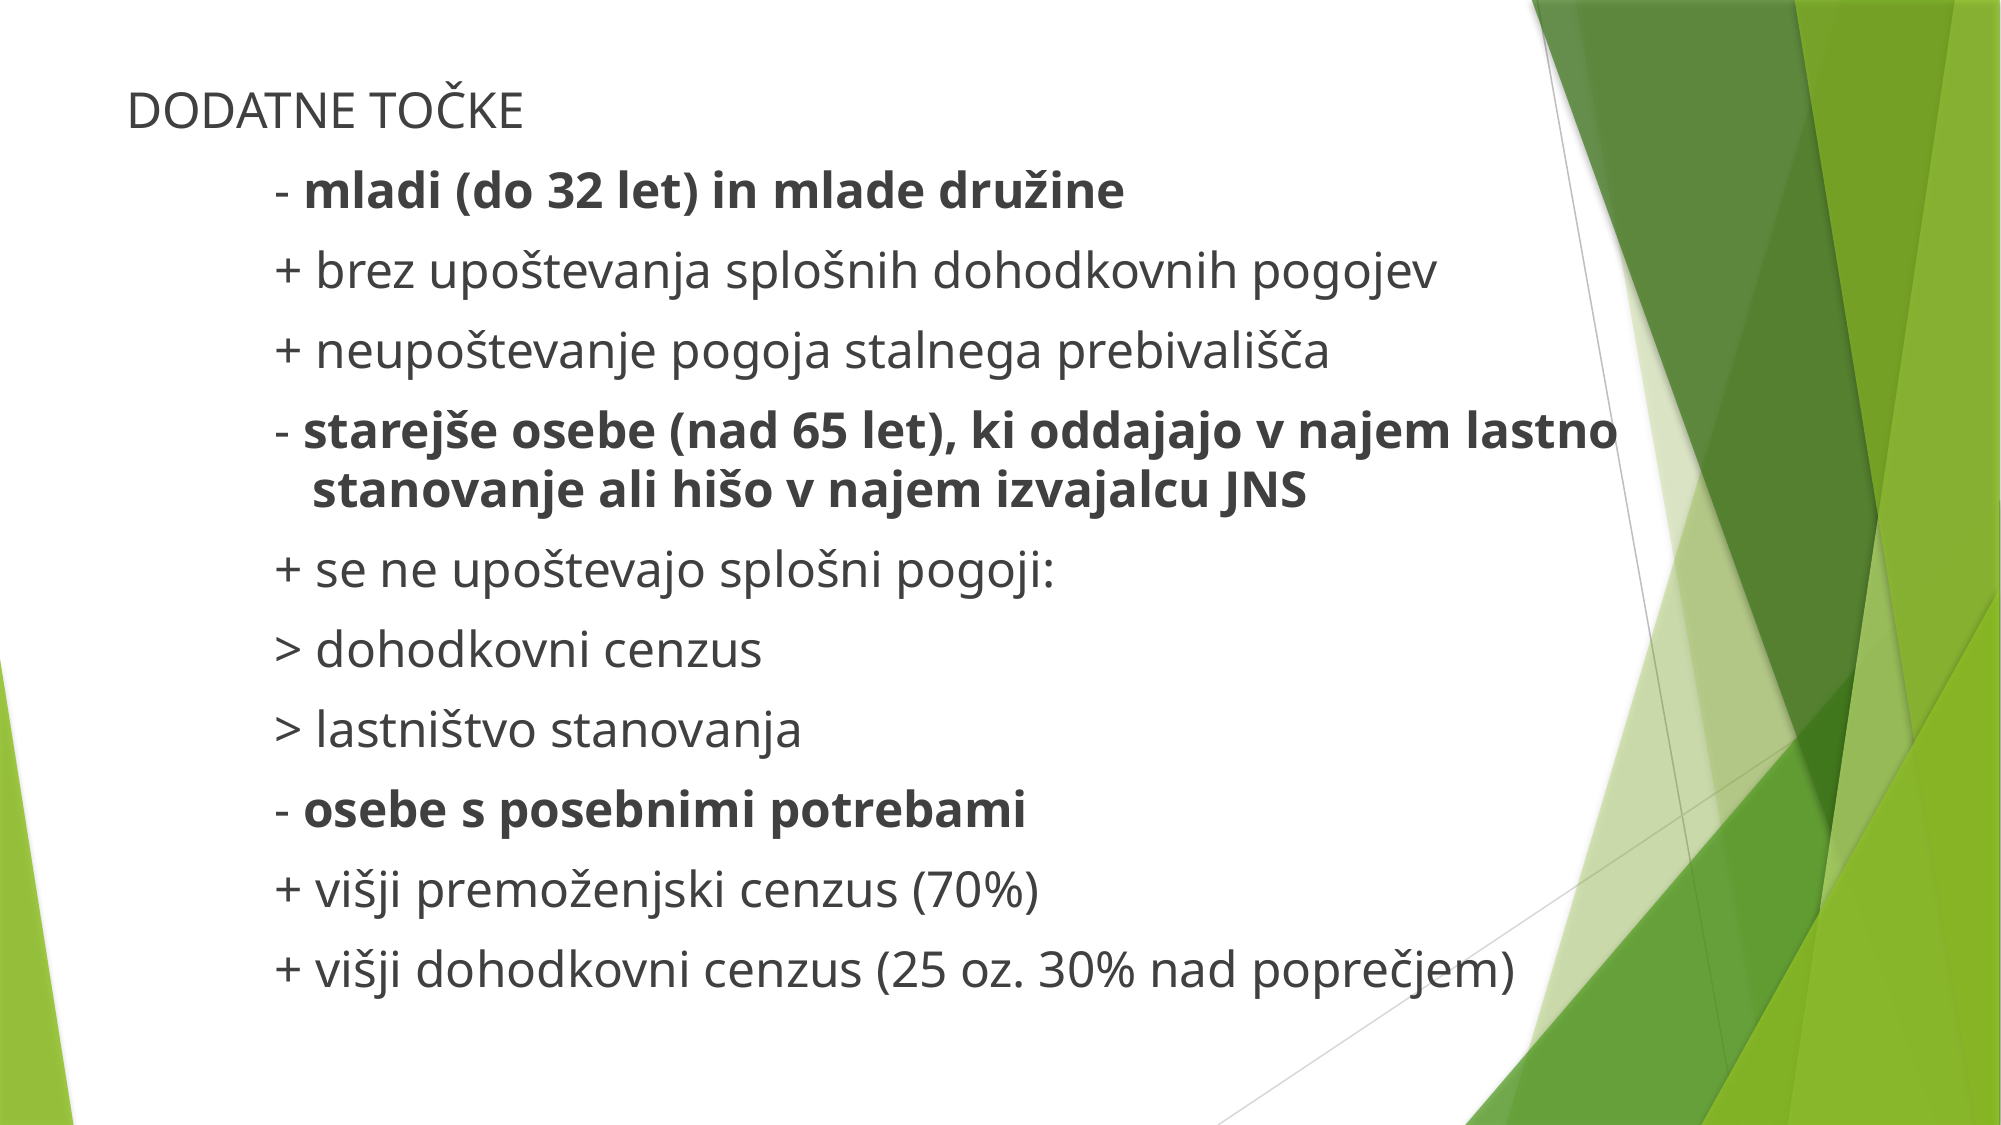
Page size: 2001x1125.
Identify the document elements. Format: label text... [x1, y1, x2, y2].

list DODATNE TOČKE - mladi (do 32 let) in mlade družine + brez upoštevanja splošnih dohodkovnih pogojev + neupoštevanje pogoja stalnega prebivališča - starejše osebe (nad 65 let), ki oddajajo v najem lastno stanovanje ali hišo v najem izvajalcu JNS + se ne upoštevajo splošni pogoji: > dohodkovni cenzus > lastništvo stanovanja - osebe s posebnimi potrebami + višji premoženjski cenzus (70%) + višji dohodkovni cenzus (25 oz. 30% nad poprečjem) [111, 71, 1752, 1057]
